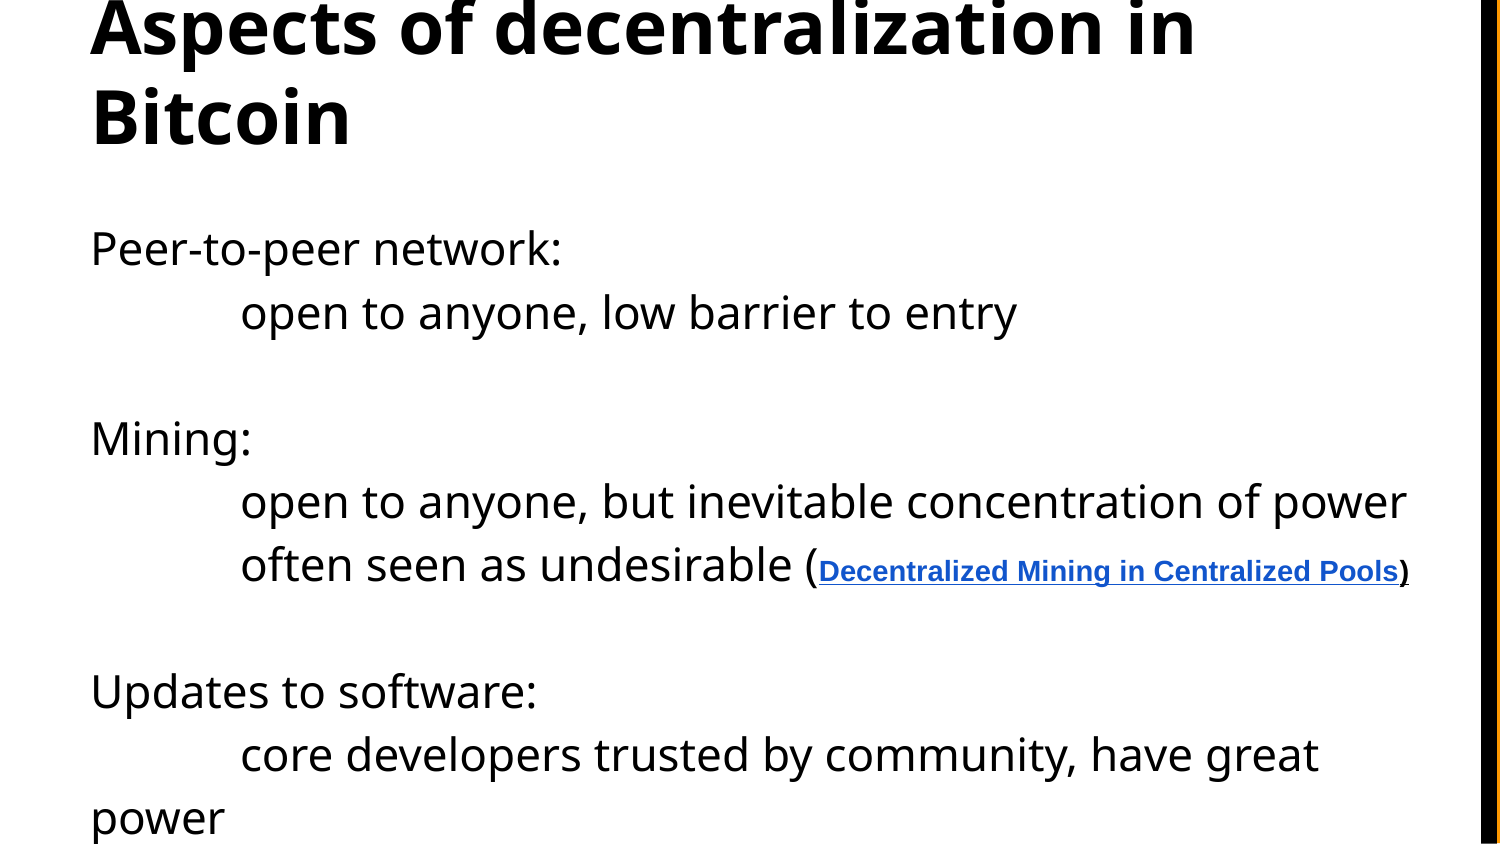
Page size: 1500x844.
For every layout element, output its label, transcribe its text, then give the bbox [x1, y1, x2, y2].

list Peer-to-peer network: open to anyone, low barrier to entry Mining: open to anyone, but inevitable concentration of power often seen as undesirable (Decentralized Mining in Centralized Pools) Updates to software: core developers trusted by community, have great power [75, 196, 1450, 808]
title Aspects of decentralization in Bitcoin [75, 33, 1425, 175]
